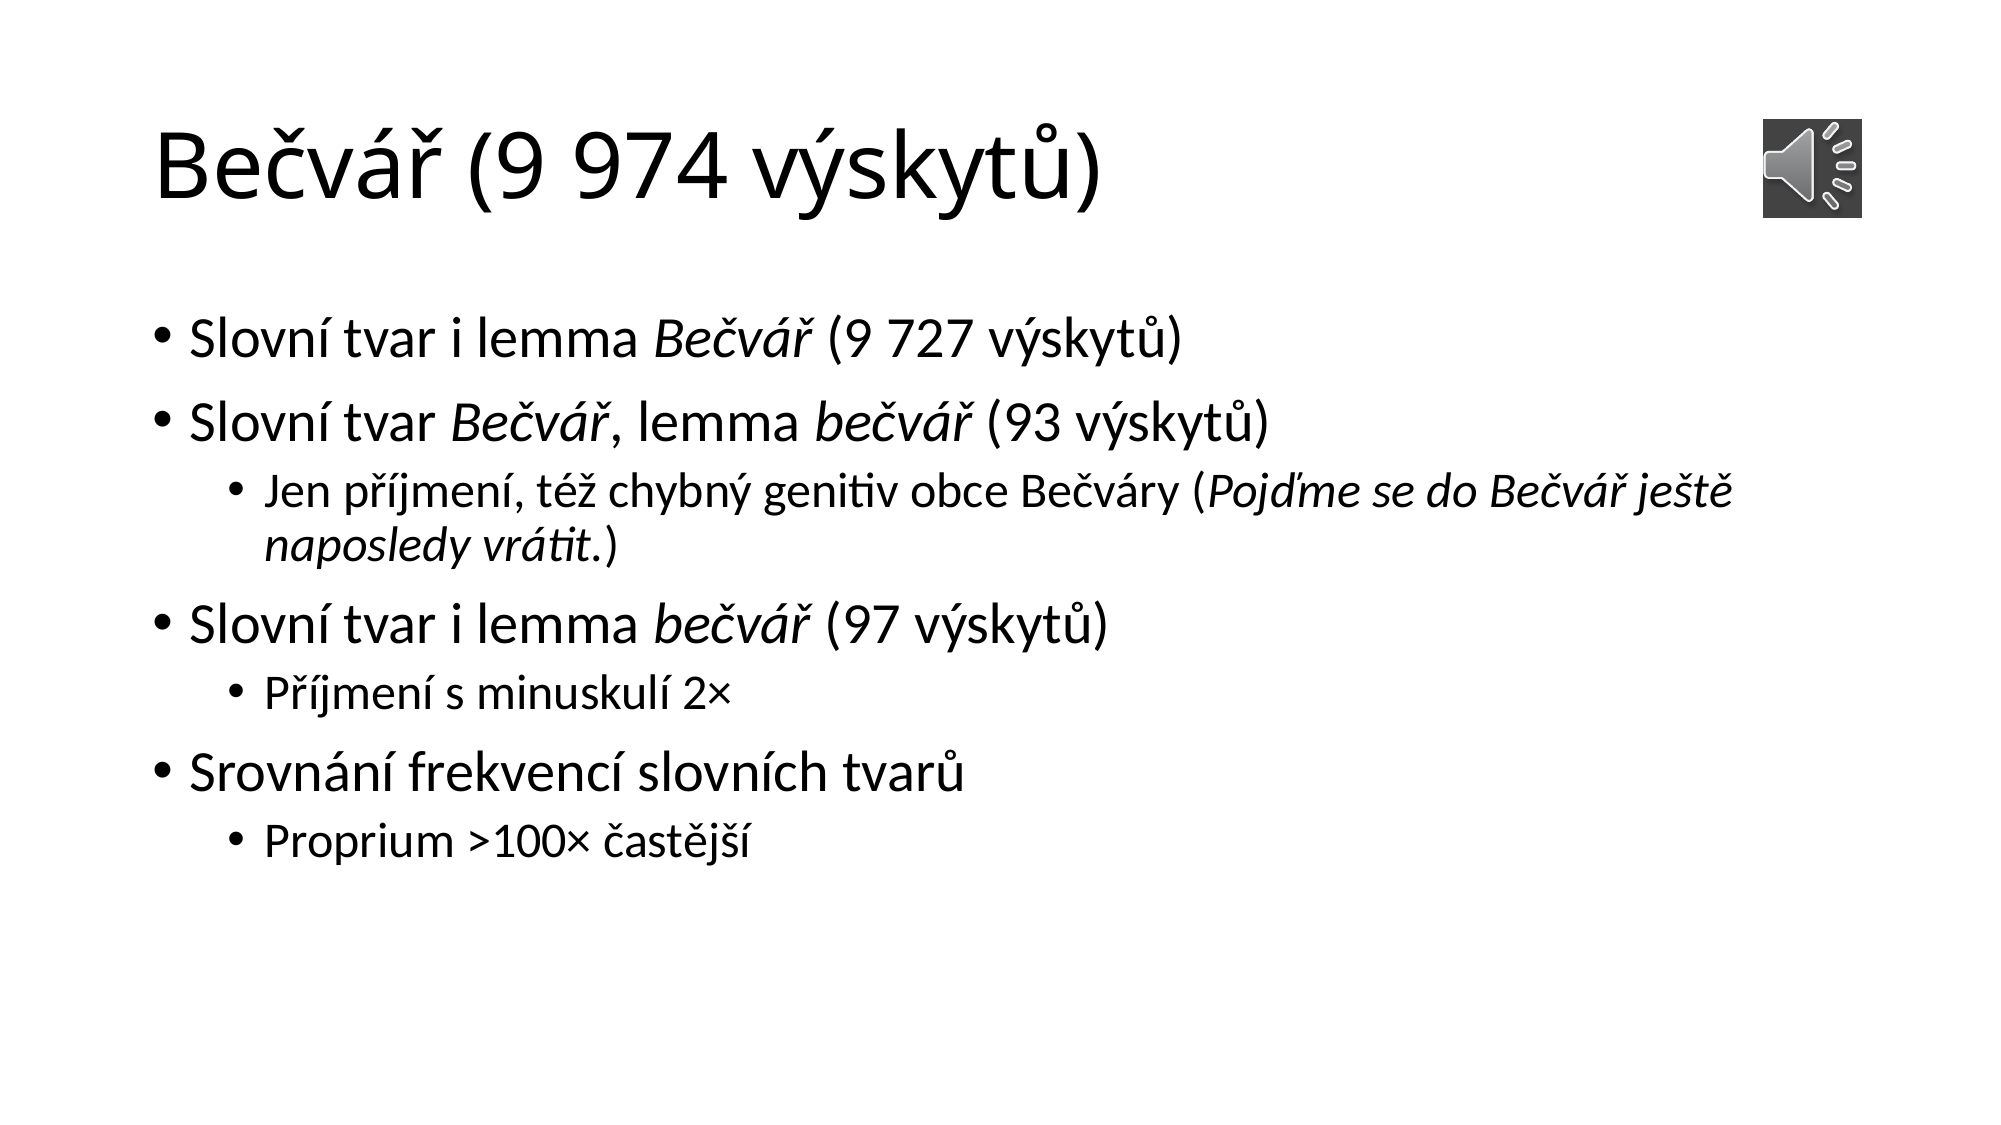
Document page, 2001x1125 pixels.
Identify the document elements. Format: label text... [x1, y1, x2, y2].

list Slovní tvar i lemma Bečvář (9 727 výskytů) Slovní tvar Bečvář, lemma bečvář (93 výskytů) Jen příjmení, též chybný genitiv obce Bečváry (Pojďme se do Bečvář ještě naposledy vrátit.) Slovní tvar i lemma bečvář (97 výskytů) Příjmení s minuskulí 2× Srovnání frekvencí slovních tvarů Proprium >100× častější [137, 299, 1863, 1014]
title Bečvář (9 974 výskytů) [137, 59, 1863, 278]
picture [1762, 118, 1863, 219]
